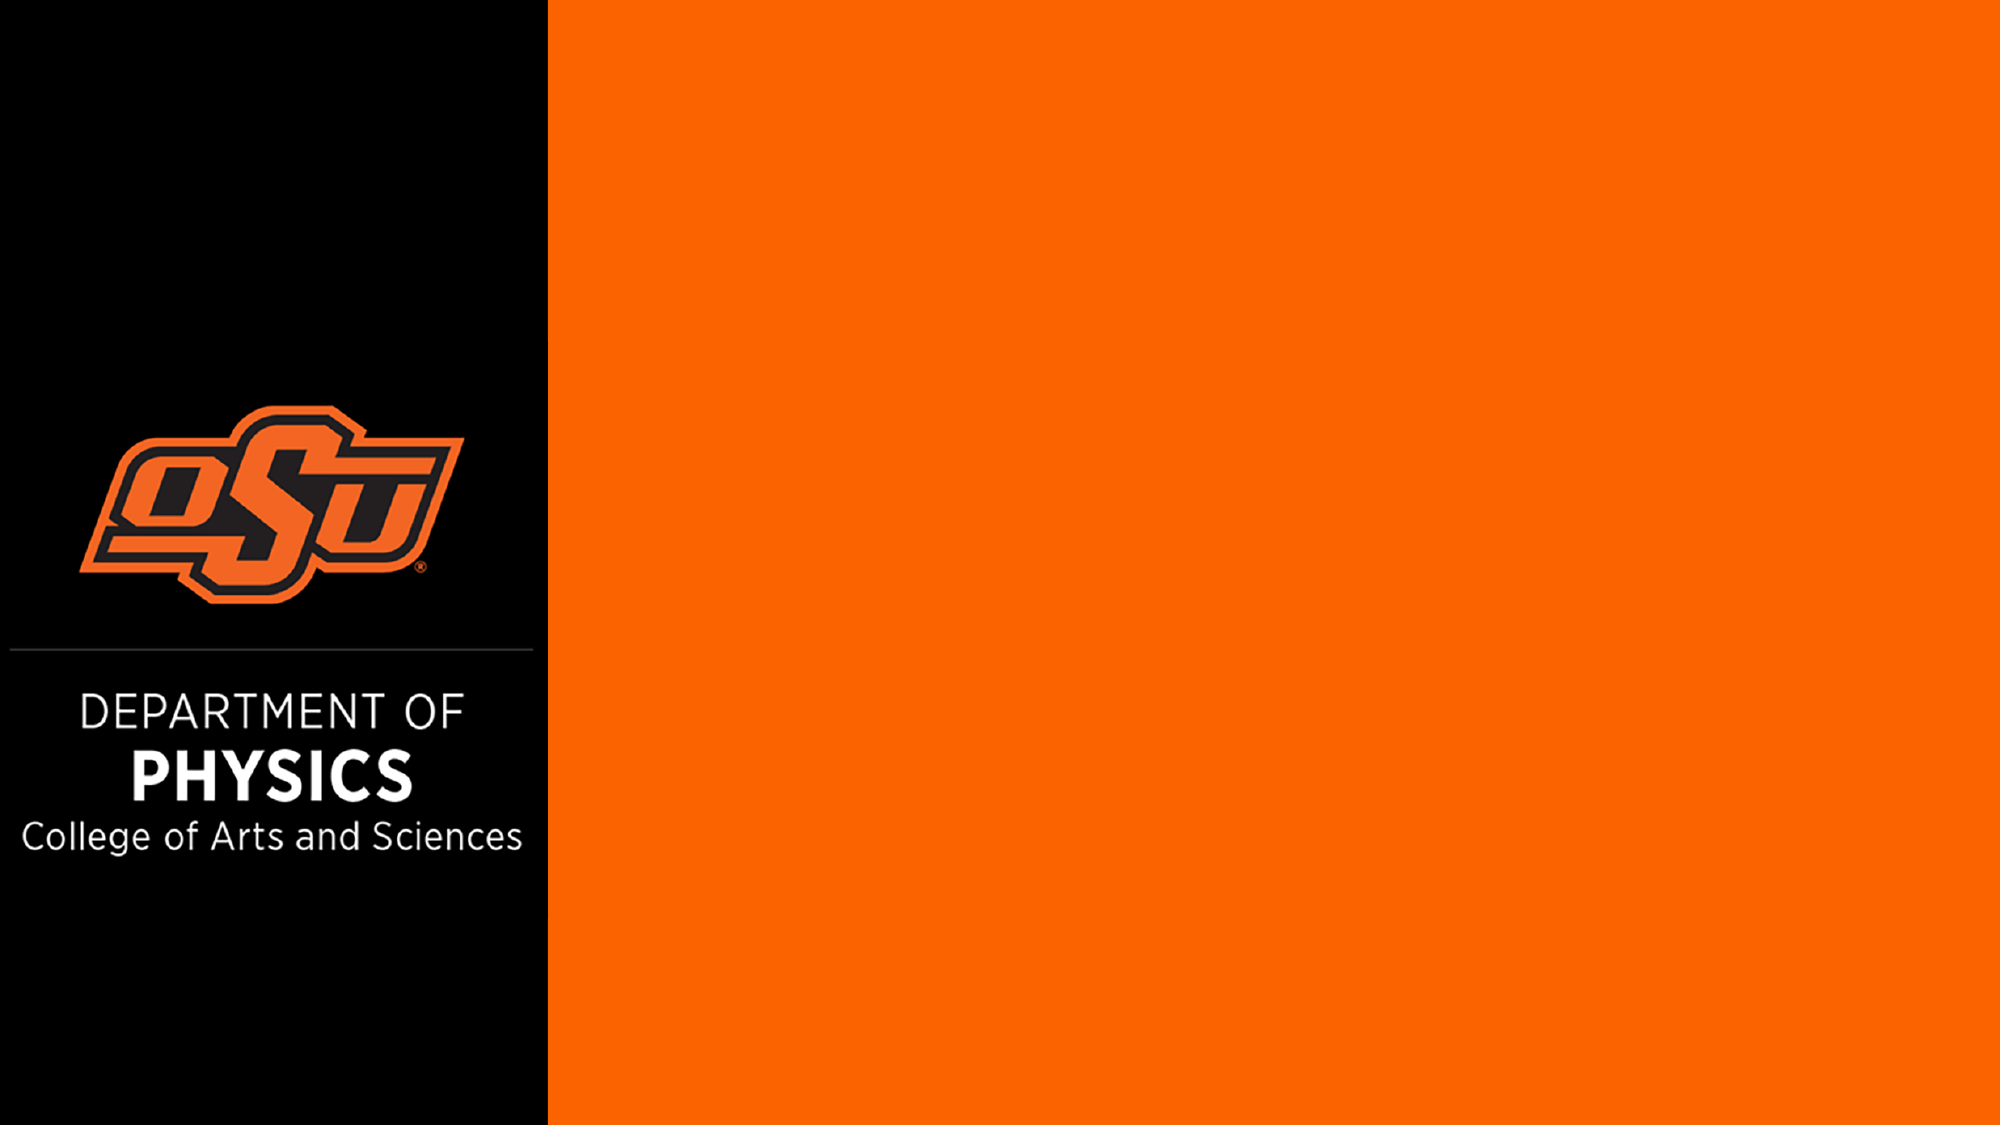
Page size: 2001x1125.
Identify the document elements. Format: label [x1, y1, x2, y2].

picture [3, 341, 548, 934]
